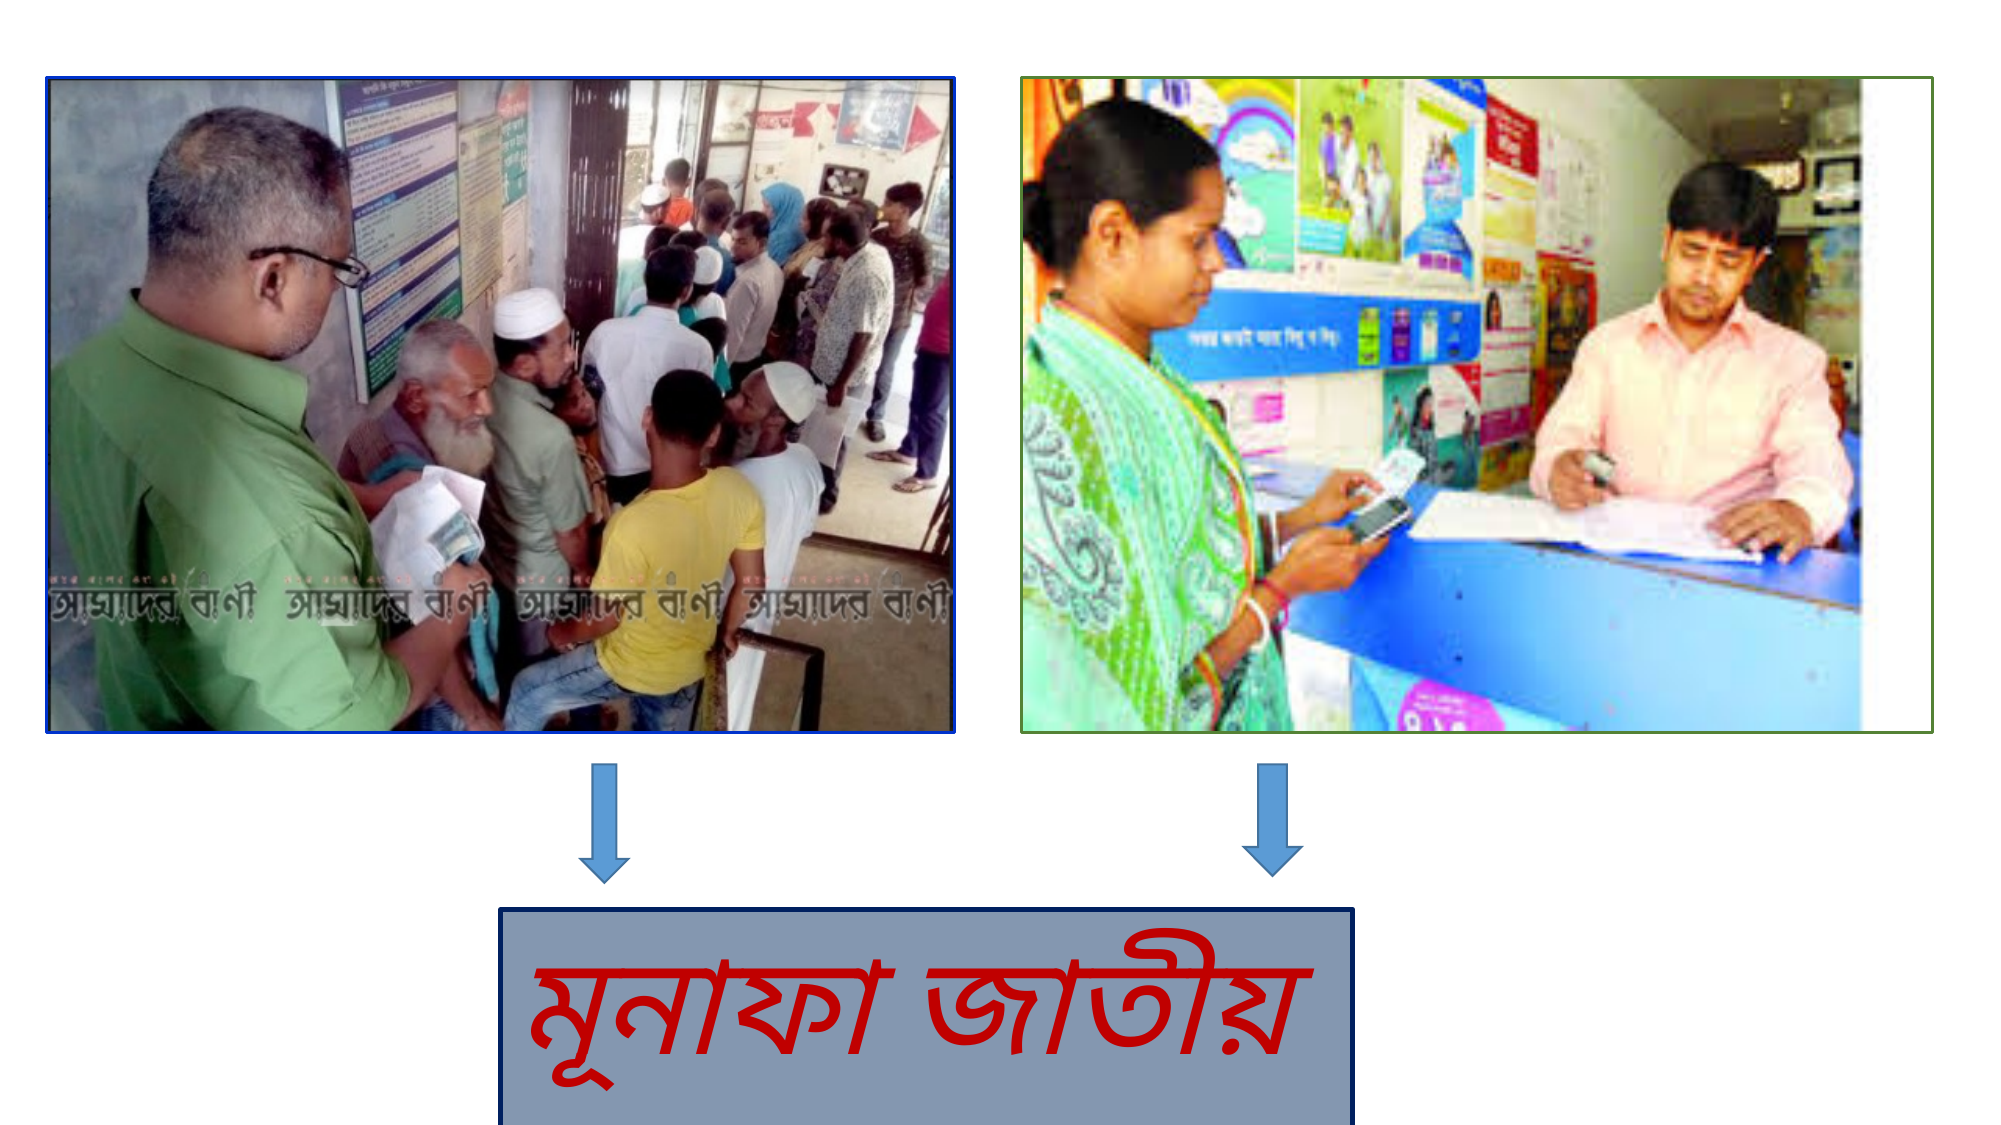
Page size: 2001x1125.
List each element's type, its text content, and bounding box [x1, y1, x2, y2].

text_box মূনাফা জাতীয় ব্যয় [500, 909, 1353, 1125]
picture [1022, 79, 1931, 731]
picture [48, 79, 954, 731]
text_box [578, 763, 631, 885]
text_box [1241, 763, 1304, 878]
